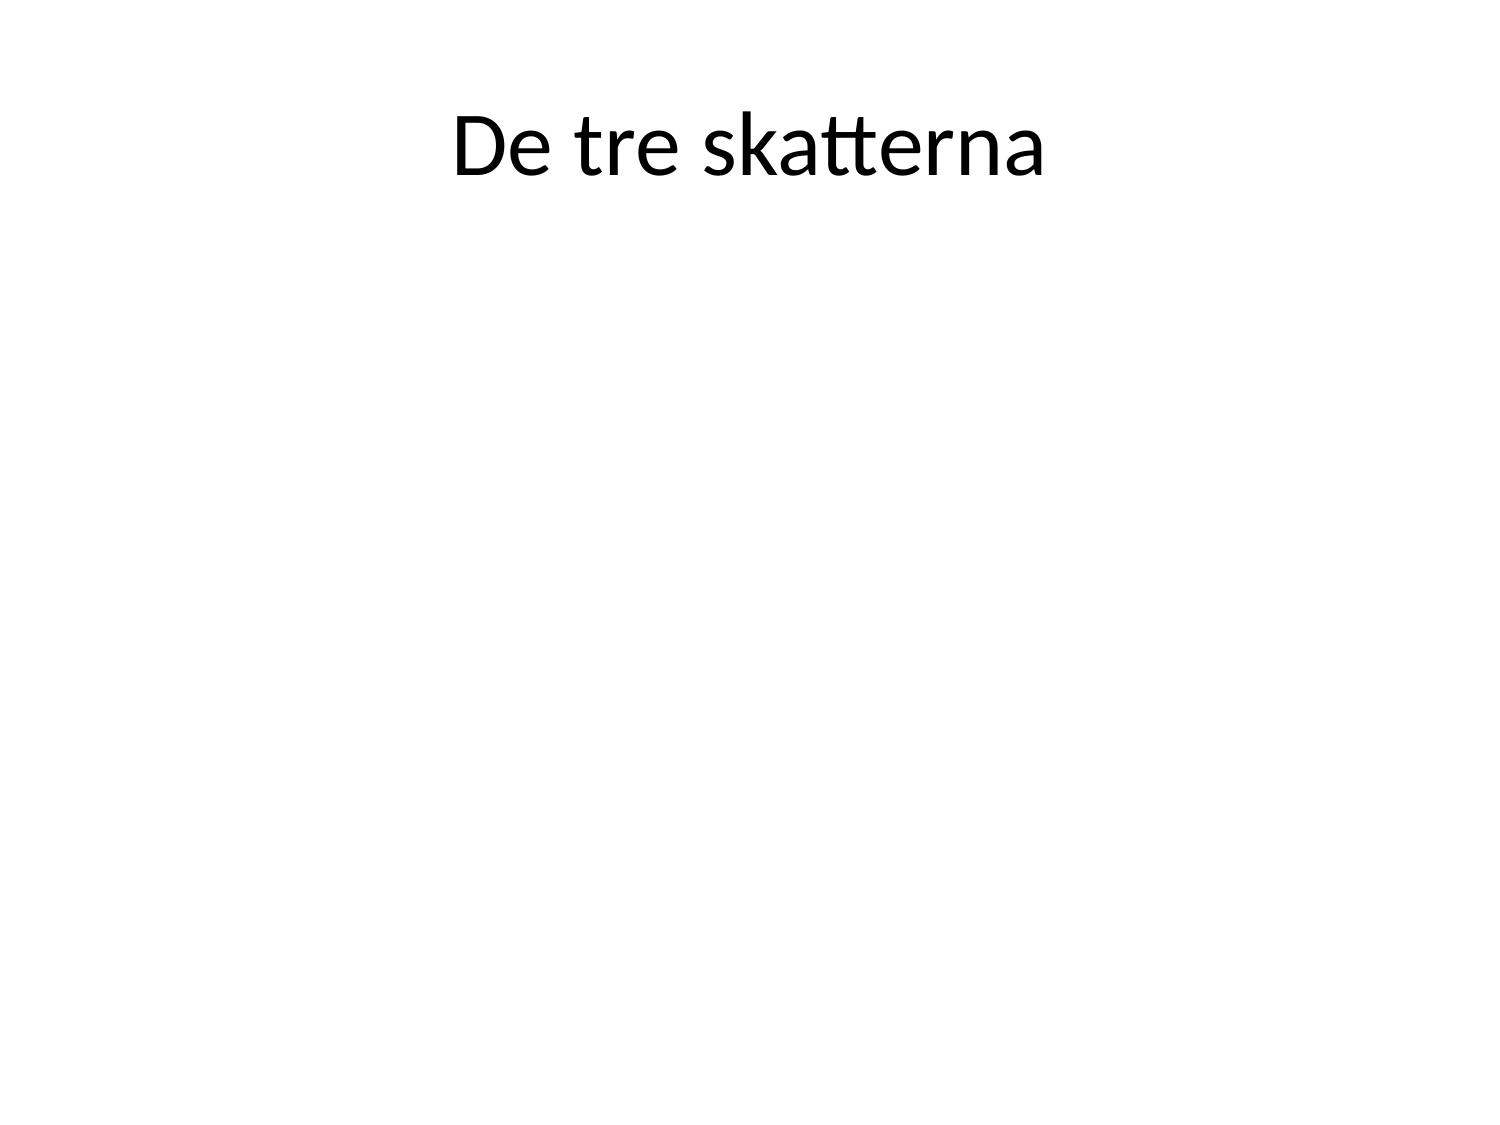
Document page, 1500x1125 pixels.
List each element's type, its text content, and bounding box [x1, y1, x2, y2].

title De tre skatterna [75, 45, 1425, 233]
